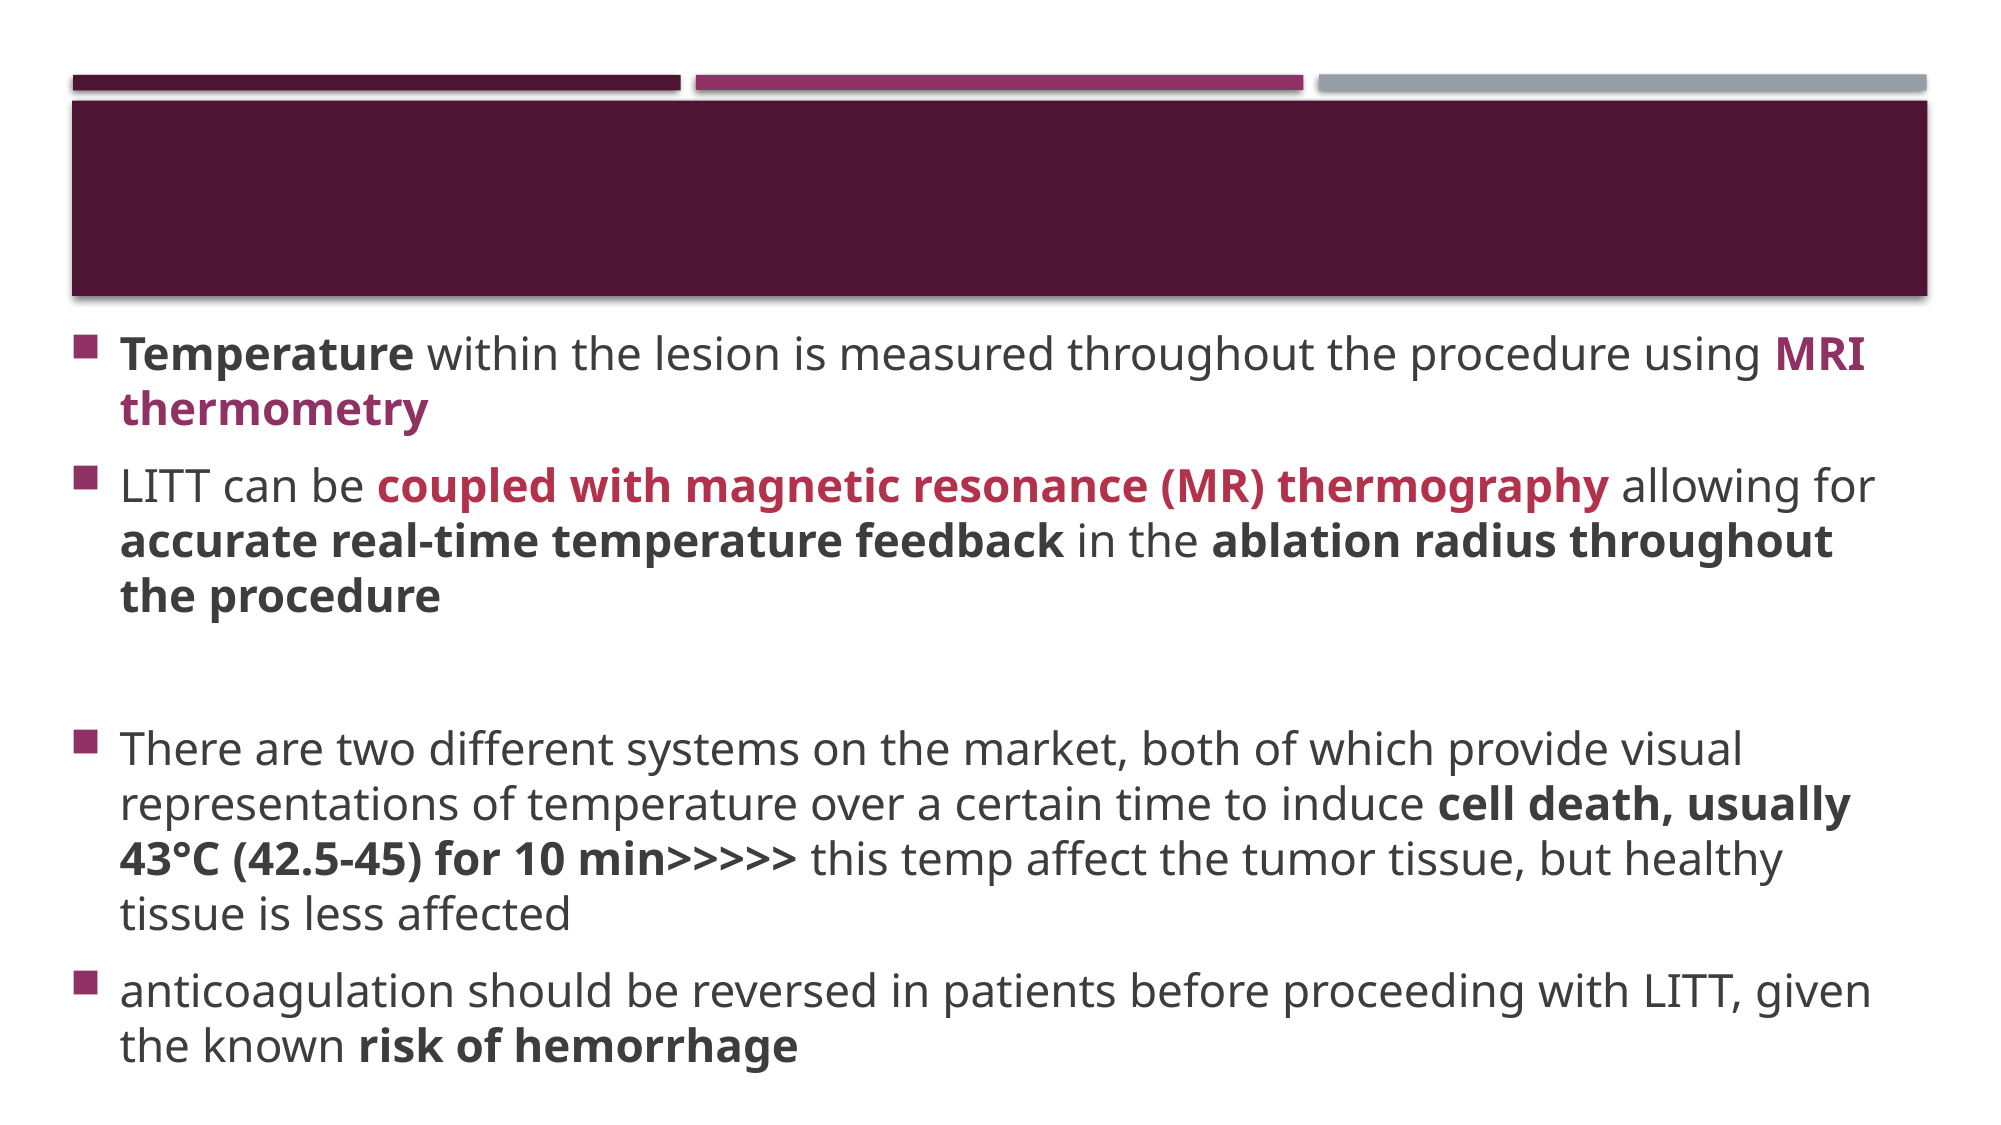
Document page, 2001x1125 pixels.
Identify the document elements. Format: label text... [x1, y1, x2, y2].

list Temperature within the lesion is measured throughout the procedure using MRI thermometry LITT can be coupled with magnetic resonance (MR) thermography allowing for accurate real-time temperature feedback in the ablation radius throughout the procedure There are two different systems on the market, both of which provide visual representations of temperature over a certain time to induce cell death, usually 43°C (42.5-45) for 10 min>>>>> this temp affect the tumor tissue, but healthy tissue is less affected anticoagulation should be reversed in patients before proceeding with LITT, given the known risk of hemorrhage [54, 473, 1897, 1077]
